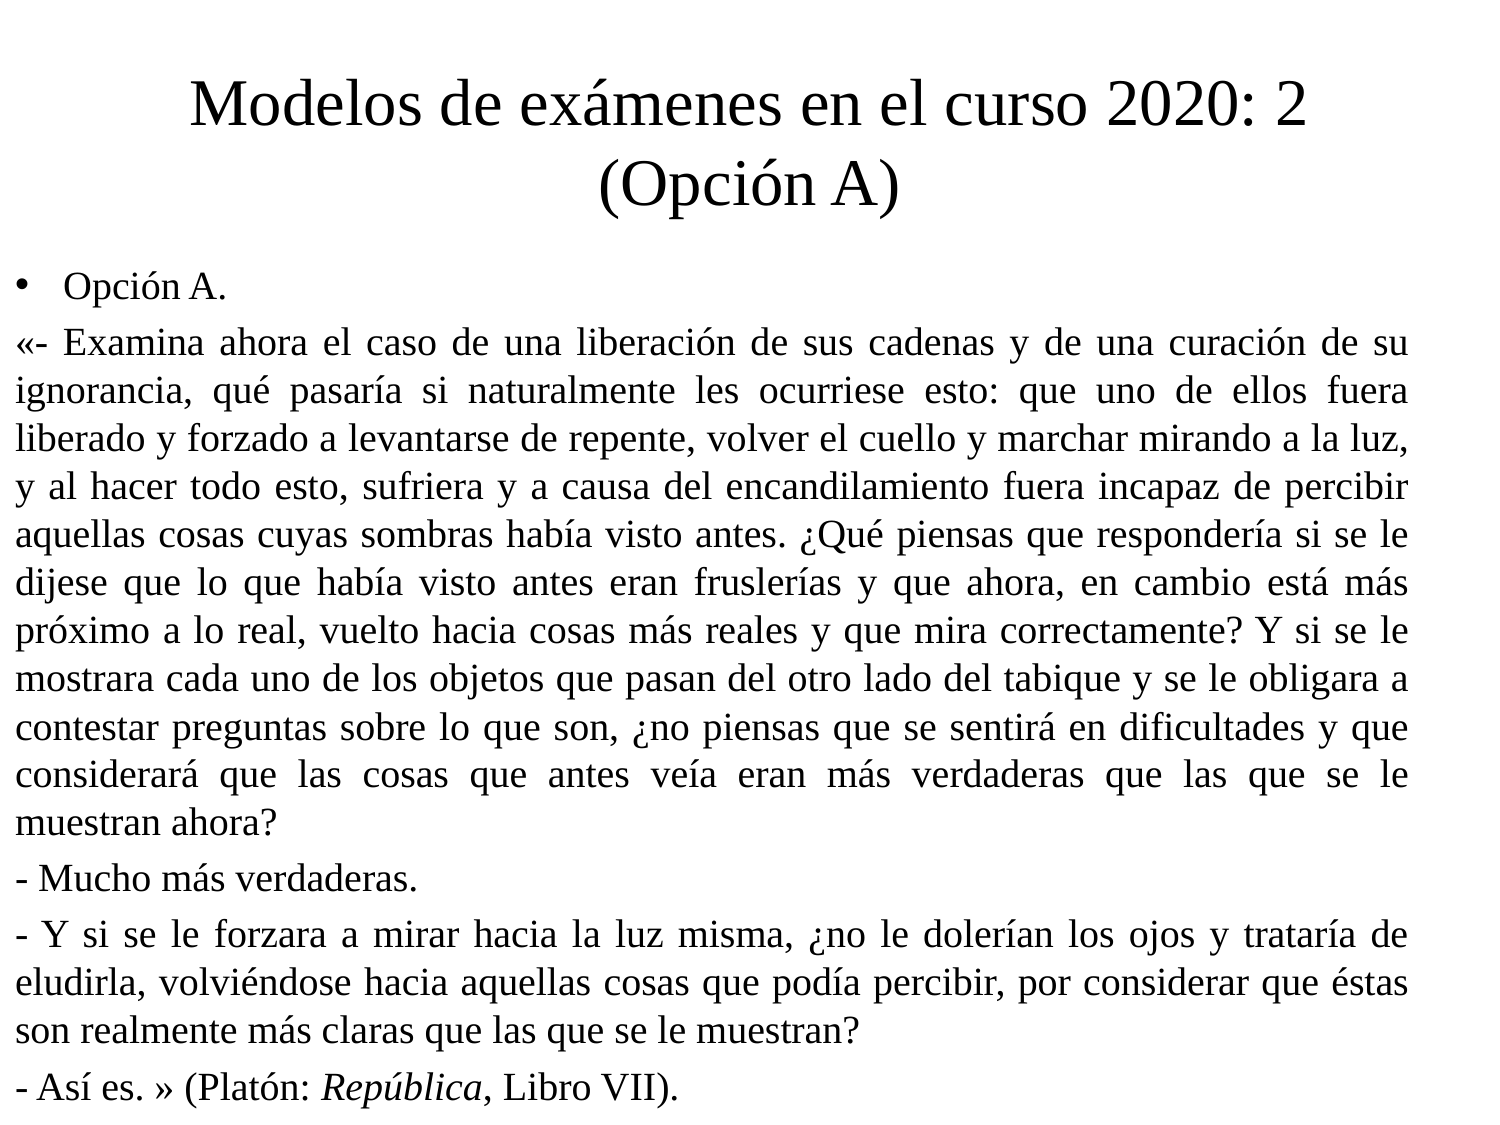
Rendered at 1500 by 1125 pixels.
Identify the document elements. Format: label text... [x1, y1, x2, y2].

list Opción A. «- Examina ahora el caso de una liberación de sus cadenas y de una curación de su ignorancia, qué pasaría si naturalmente les ocurriese esto: que uno de ellos fuera liberado y forzado a levantarse de repente, volver el cuello y marchar mirando a la luz, y al hacer todo esto, sufriera y a causa del encandilamiento fuera incapaz de percibir aquellas cosas cuyas sombras había visto antes. ¿Qué piensas que respondería si se le dijese que lo que había visto antes eran fruslerías y que ahora, en cambio está más próximo a lo real, vuelto hacia cosas más reales y que mira correctamente? Y si se le mostrara cada uno de los objetos que pasan del otro lado del tabique y se le obligara a contestar preguntas sobre lo que son, ¿no piensas que se sentirá en dificultades y que considerará que las cosas que antes veía eran más verdaderas que las que se le muestran ahora? - Mucho más verdaderas. - Y si se le forzara a mirar hacia la luz misma, ¿no le dolerían los ojos y trataría de eludirla, volviéndose hacia aquellas cosas que podía percibir, por considerar que éstas son realmente más claras que las que se le muestran? - Así es. » (Platón: República, Libro VII). [0, 196, 1425, 1125]
title Modelos de exámenes en el curso 2020: 2 (Opción A) [75, 45, 1425, 196]
